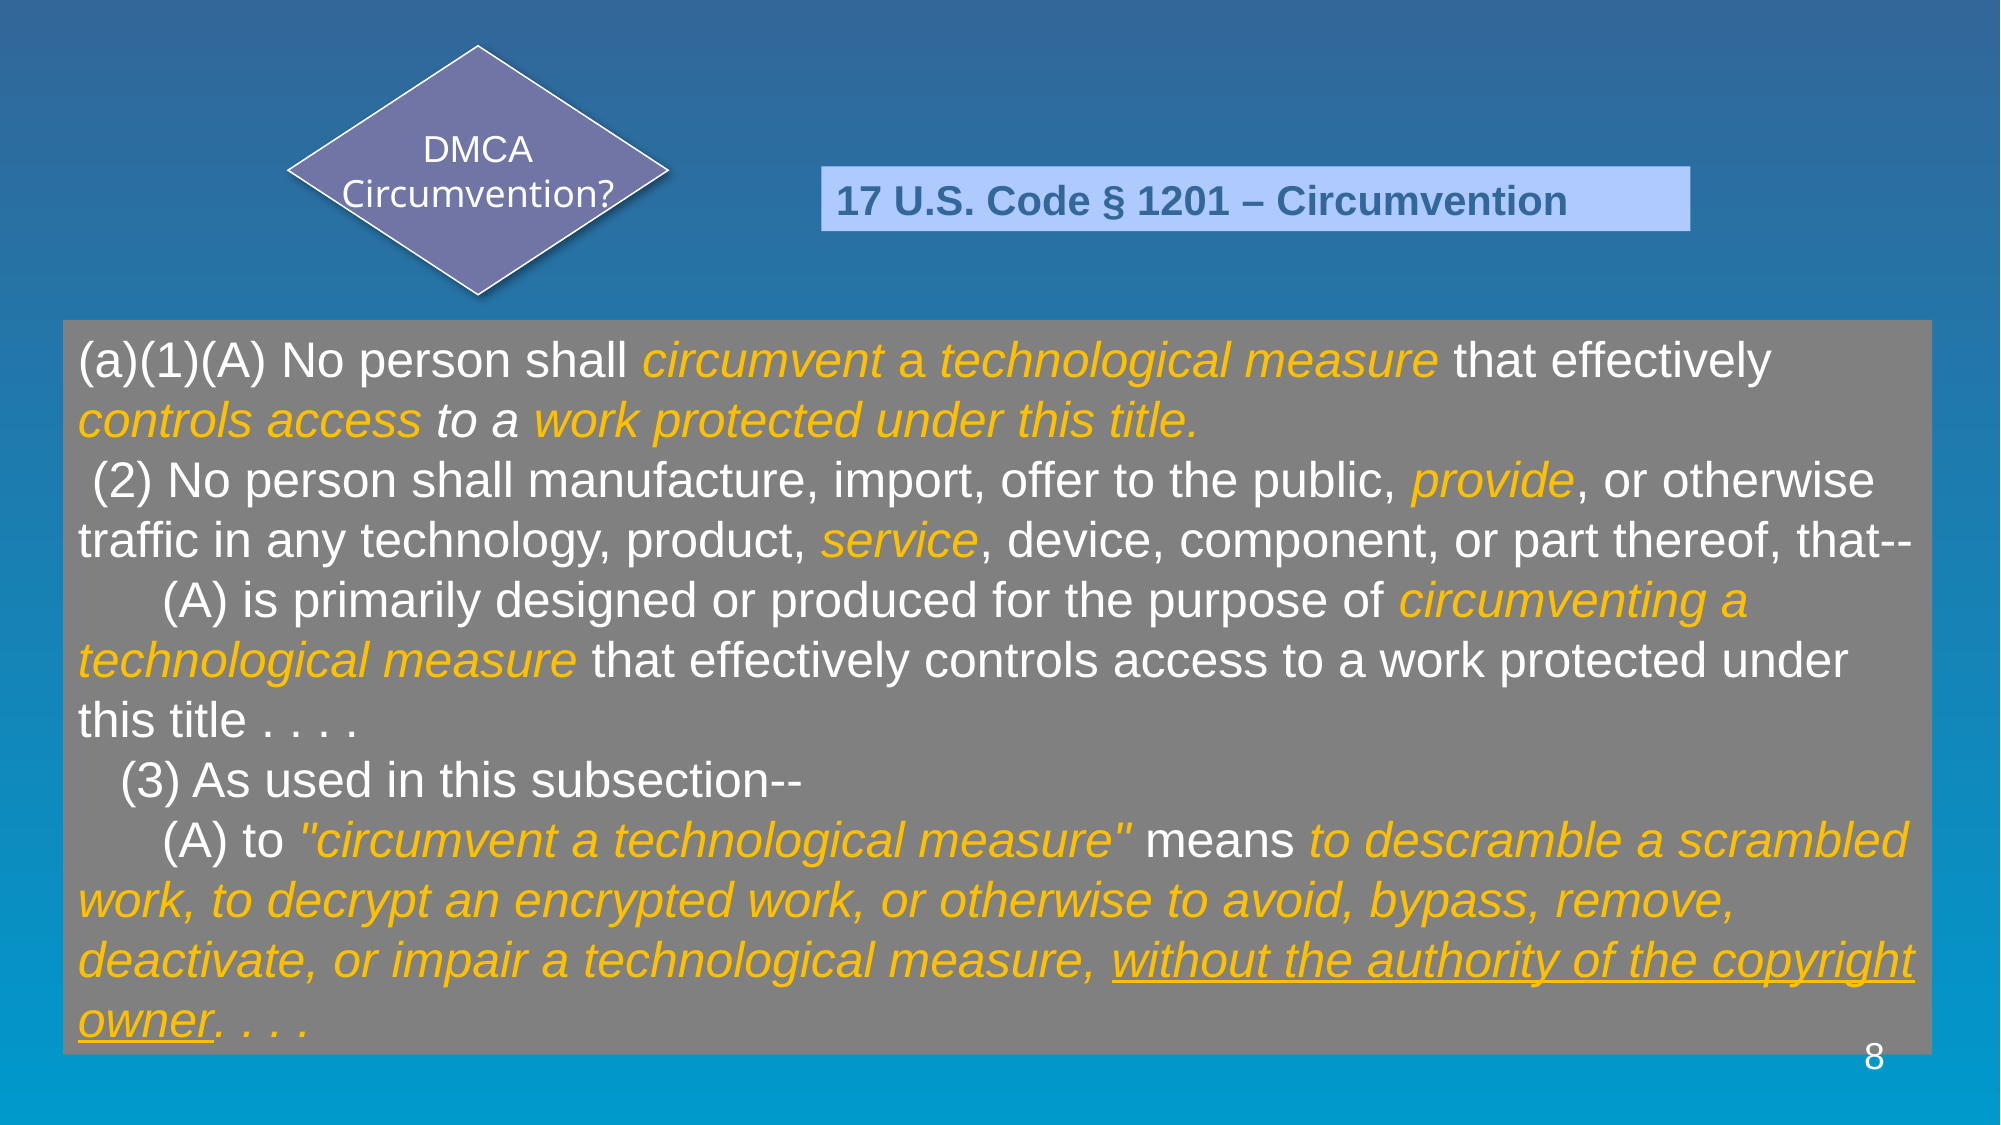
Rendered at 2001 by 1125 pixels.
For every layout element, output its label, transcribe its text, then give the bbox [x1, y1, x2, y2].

text_box 17 U.S. Code § 1201 – Circumvention [821, 166, 1691, 232]
slide_number 8 [1433, 1024, 1901, 1103]
text_box (a)(1)(A) No person shall circumvent a technological measure that effectively controls access to a work protected under this title. (2) No person shall manufacture, import, offer to the public, provide, or otherwise traffic in any technology, product, service, device, component, or part thereof, that-- (A) is primarily designed or produced for the purpose of circumventing a technological measure that effectively controls access to a work protected under this title . . . . (3) As used in this subsection-- (A) to "circumvent a technological measure" means to descramble a scrambled work, to decrypt an encrypted work, or otherwise to avoid, bypass, remove, deactivate, or impair a technological measure, without the authority of the copyright owner. . . . [63, 319, 1933, 1055]
text_box DMCA Circumvention? [287, 45, 669, 295]
